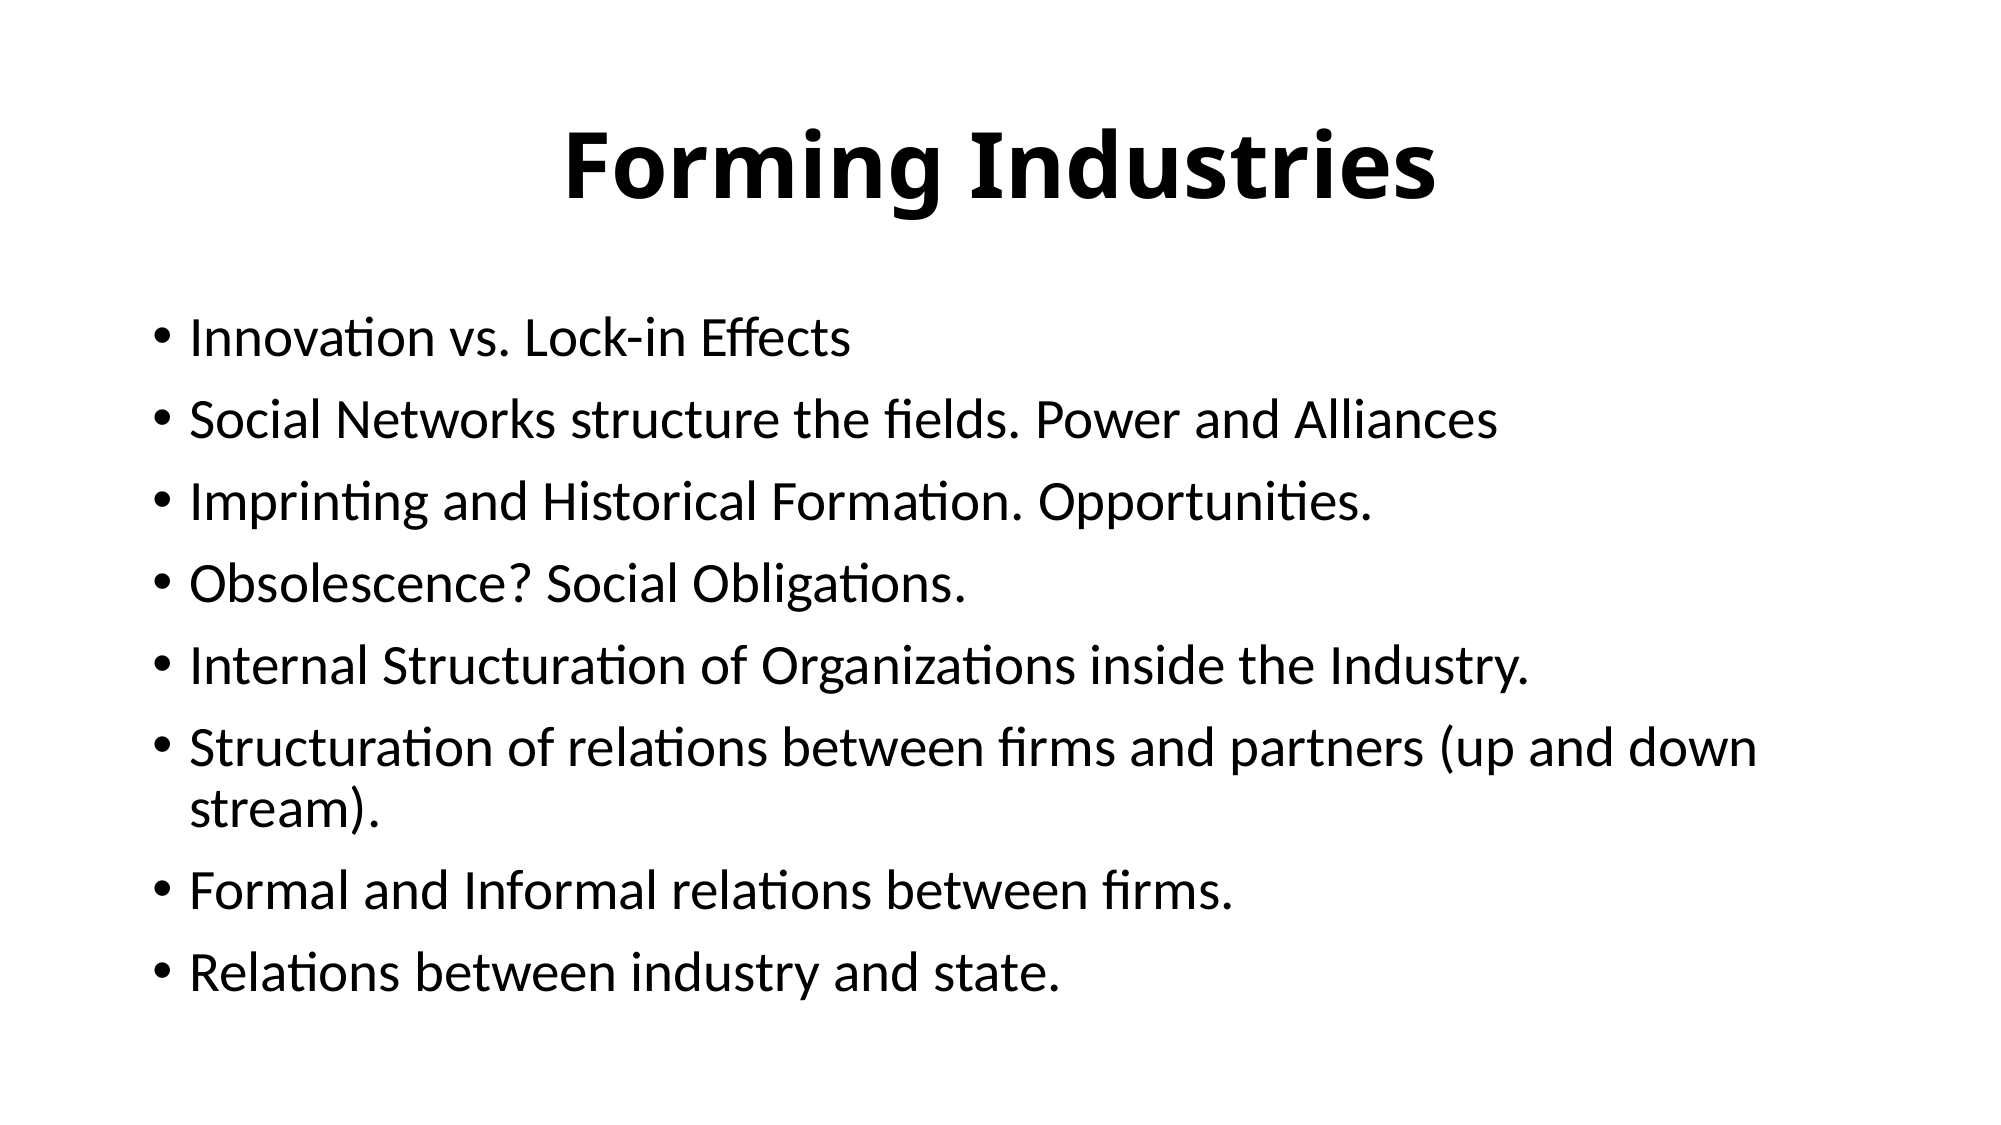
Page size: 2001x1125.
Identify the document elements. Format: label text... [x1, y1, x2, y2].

title Forming Industries [137, 59, 1863, 278]
list Innovation vs. Lock-in Effects Social Networks structure the fields. Power and Alliances Imprinting and Historical Formation. Opportunities. Obsolescence? Social Obligations. Internal Structuration of Organizations inside the Industry. Structuration of relations between firms and partners (up and down stream). Formal and Informal relations between firms. Relations between industry and state. [137, 299, 1863, 1014]
